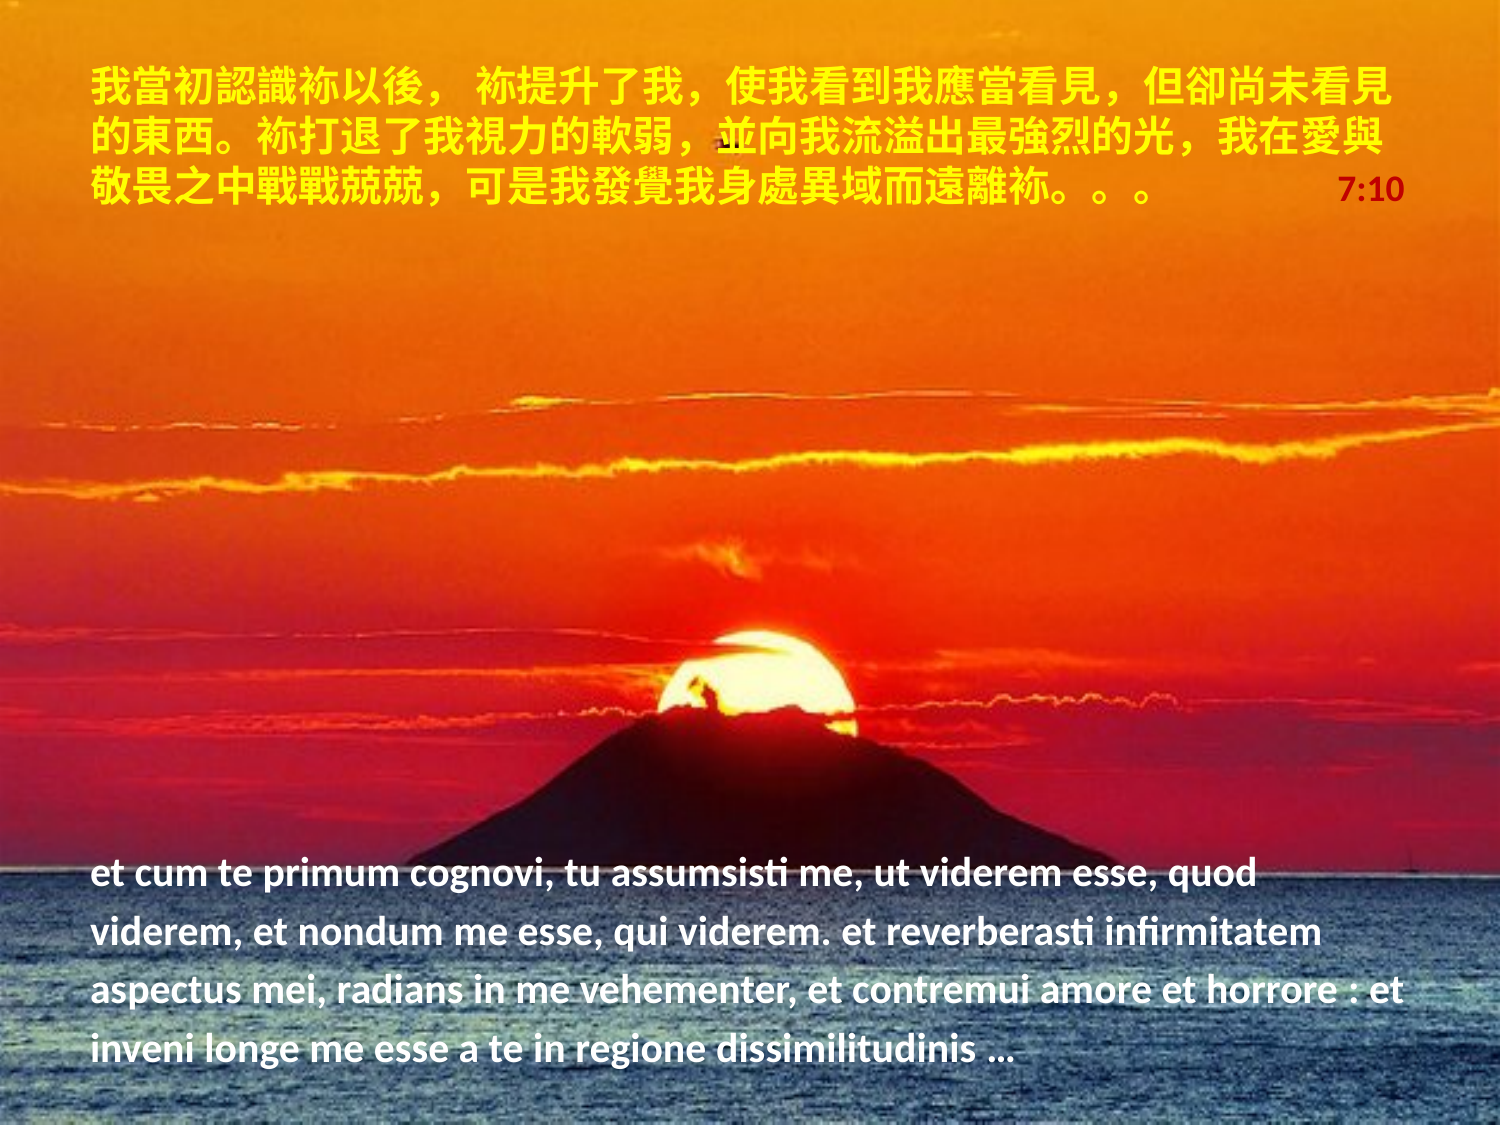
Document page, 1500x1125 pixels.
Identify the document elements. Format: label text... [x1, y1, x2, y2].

list et cum te primum cognovi, tu assumsisti me, ut viderem esse, quod viderem, et nondum me esse, qui viderem. et reverberasti infirmitatem aspectus mei, radians in me vehementer, et contremui amore et horrore : et inveni longe me esse a te in regione dissimilitudinis … [75, 837, 1425, 1088]
title 我當初認識袮以後， 袮提升了我，使我看到我應當看見，但卻尚未看見的東西。袮打退了我視力的軟弱，並向我流溢出最強烈的光，我在愛與敬畏之中戰戰兢兢，可是我發覺我身處異域而遠離袮。。。 7:10 [75, 45, 1425, 275]
picture [0, 0, 1500, 1125]
